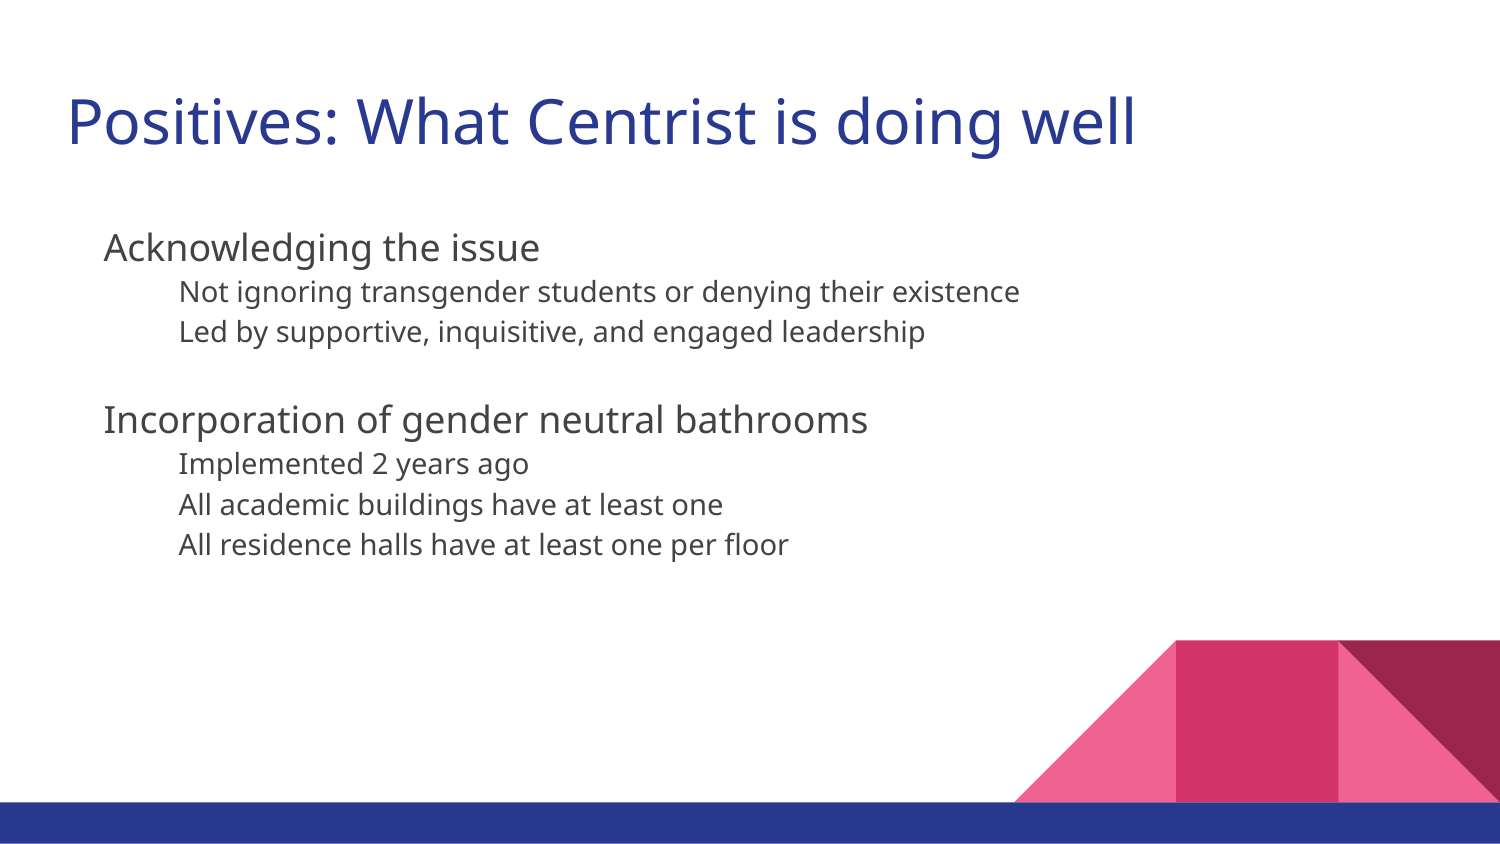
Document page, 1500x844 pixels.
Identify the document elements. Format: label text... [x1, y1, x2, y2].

title Positives: What Centrist is doing well [51, 67, 1449, 167]
list Acknowledging the issue Not ignoring transgender students or denying their existence Led by supportive, inquisitive, and engaged leadership Incorporation of gender neutral bathrooms Implemented 2 years ago All academic buildings have at least one All residence halls have at least one per floor [51, 201, 1449, 750]
